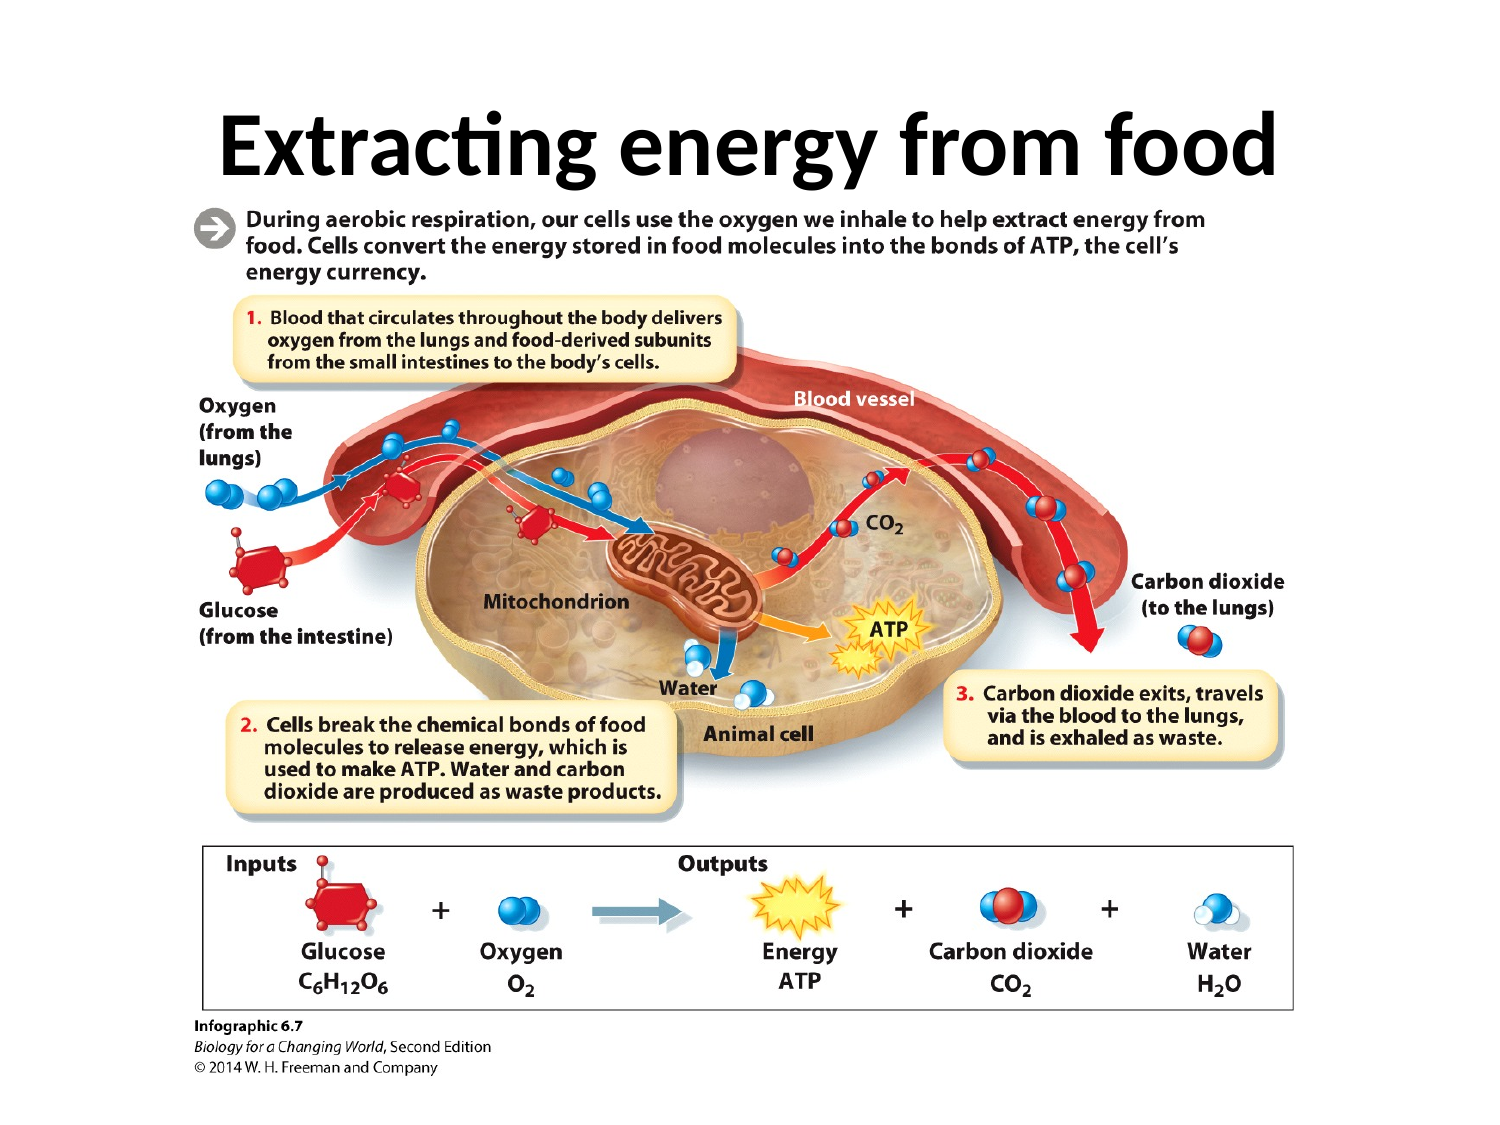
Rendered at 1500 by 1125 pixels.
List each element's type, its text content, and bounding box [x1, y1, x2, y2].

picture [187, 199, 1301, 1079]
title Extracting energy from food [75, 45, 1425, 233]
